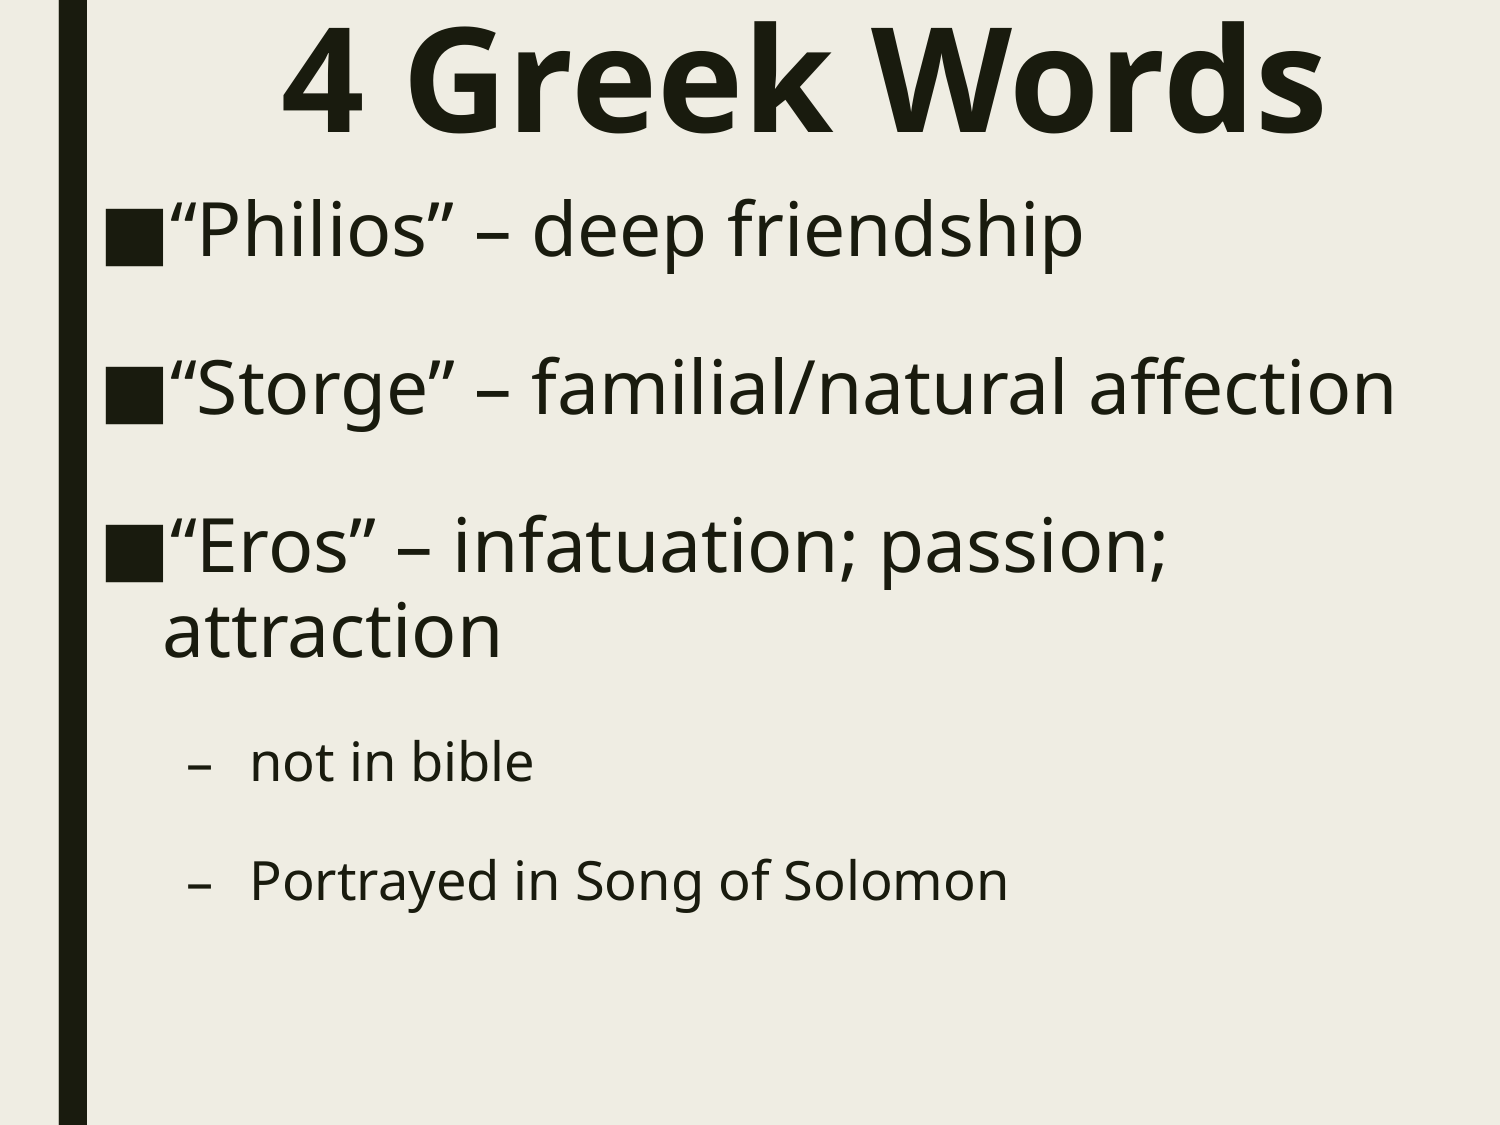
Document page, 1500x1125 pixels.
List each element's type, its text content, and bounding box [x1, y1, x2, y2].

title 4 Greek Words [109, 0, 1500, 181]
list “Philios” – deep friendship “Storge” – familial/natural affection “Eros” – infatuation; passion; attraction not in bible Portrayed in Song of Solomon [84, 181, 1500, 1125]
